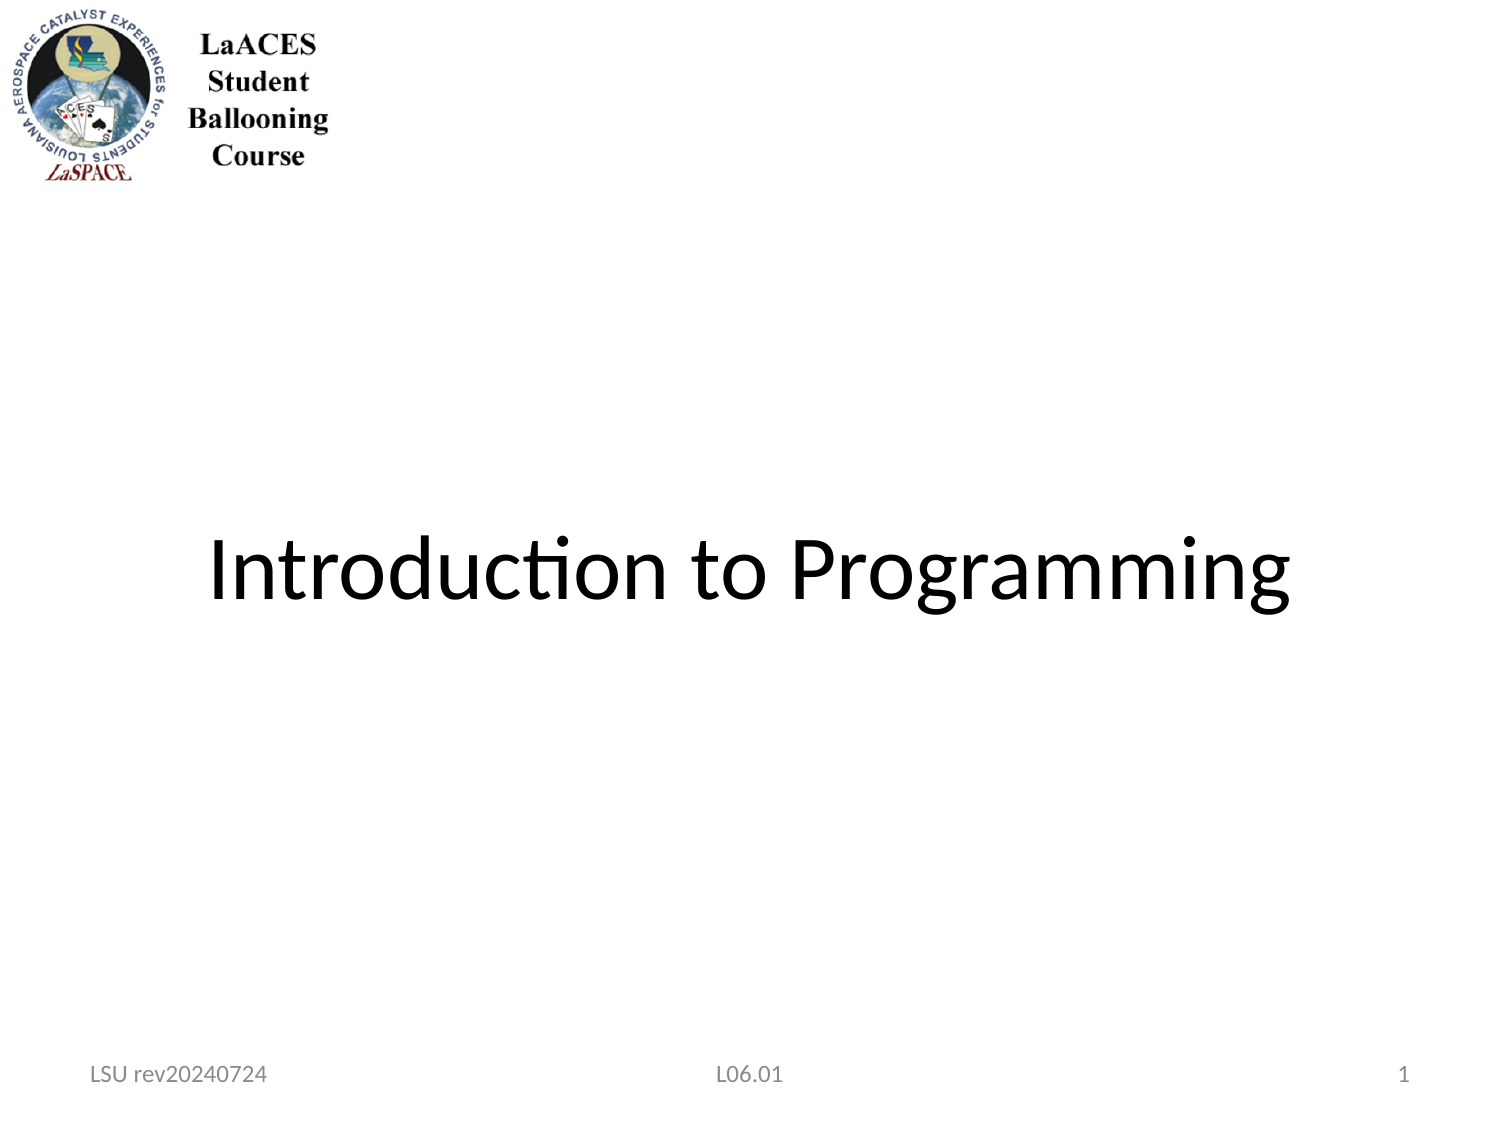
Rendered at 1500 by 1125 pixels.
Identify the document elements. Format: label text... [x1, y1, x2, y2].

title Introduction to Programming [112, 441, 1388, 683]
picture [0, 0, 350, 189]
slide_number 1 [1074, 1042, 1425, 1103]
footer L06.01 [512, 1042, 988, 1103]
slide_number LSU rev20240724 [75, 1042, 425, 1103]
